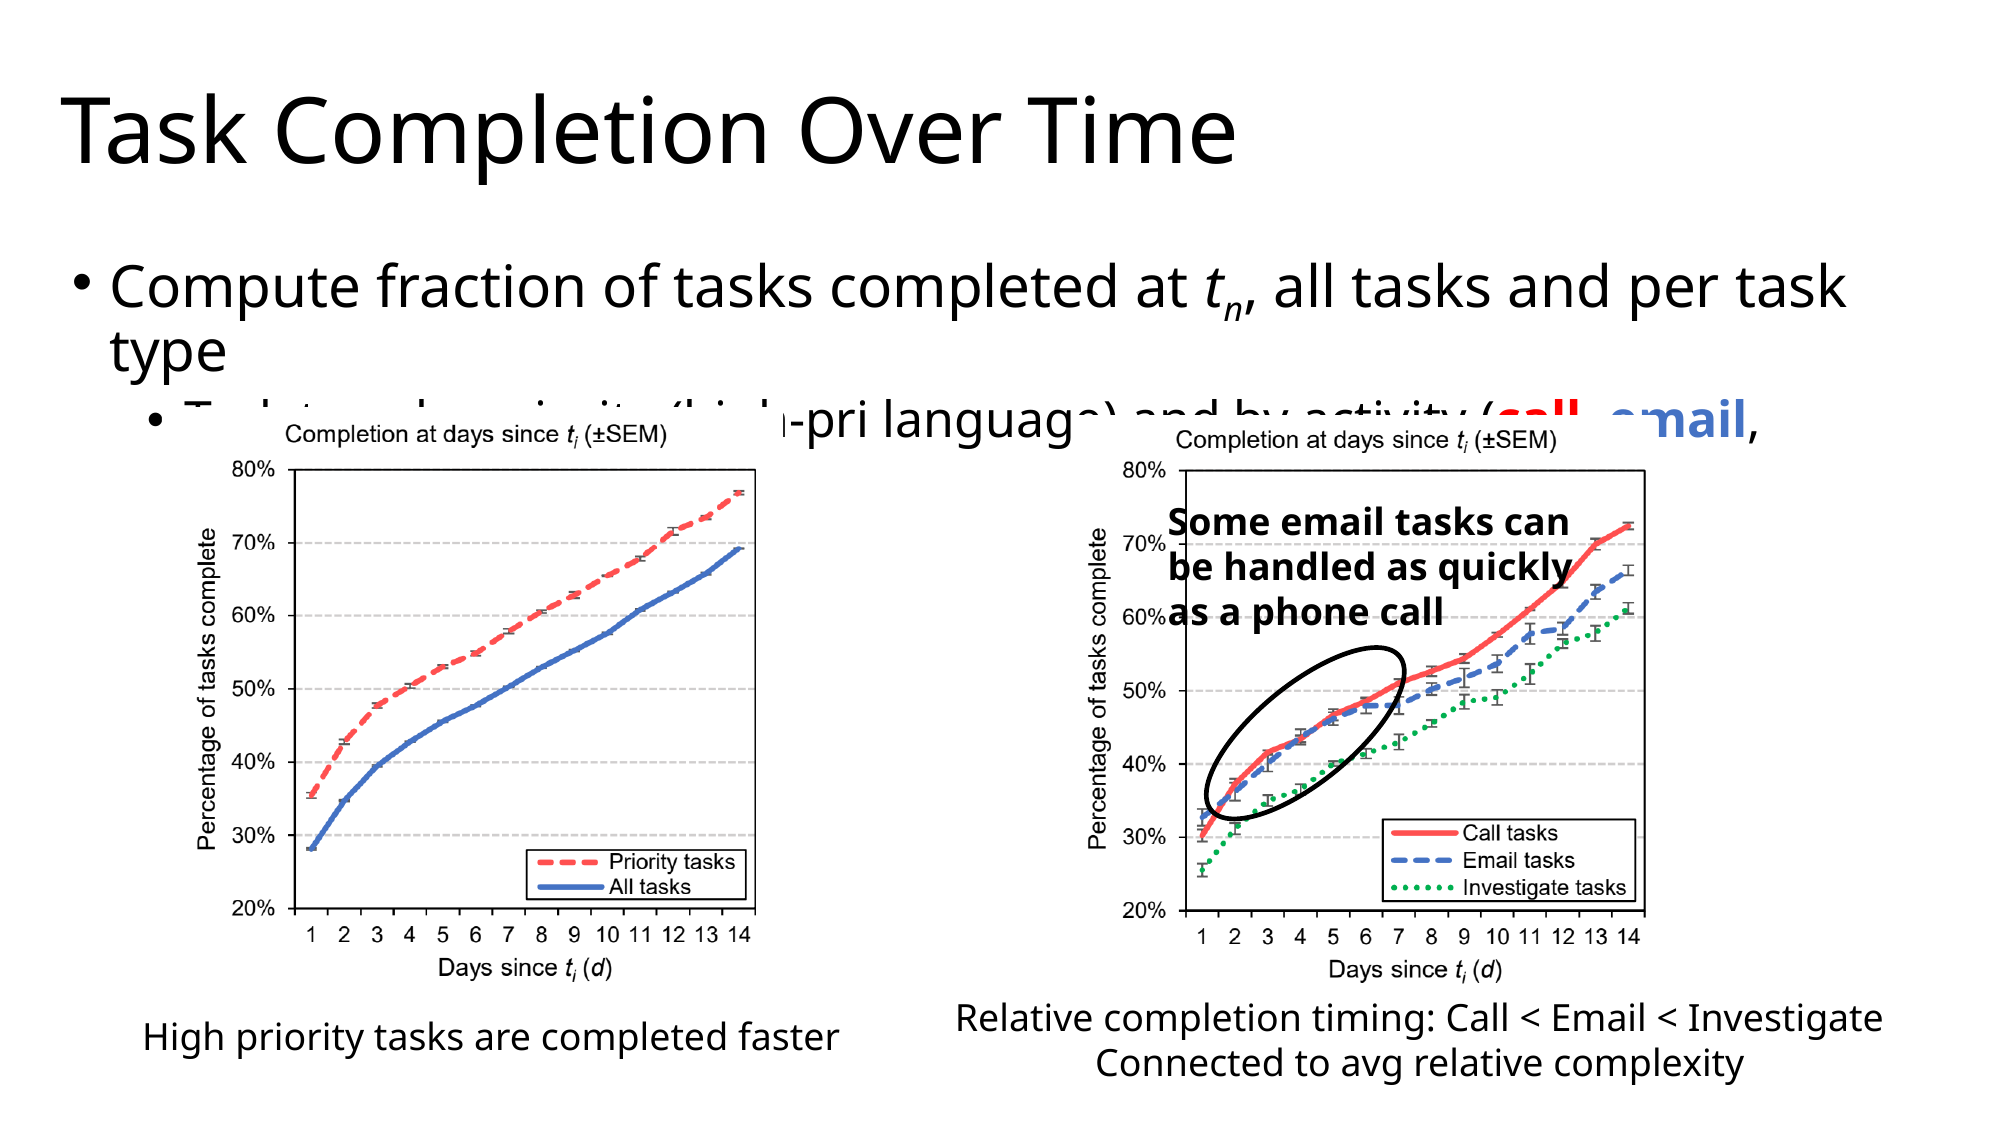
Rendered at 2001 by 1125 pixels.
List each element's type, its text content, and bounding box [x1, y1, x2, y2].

picture [161, 407, 784, 989]
title Task Completion Over Time [45, 25, 1977, 243]
text_box Relative completion timing: Call < Email < Investigate Connected to avg relative complexity [926, 986, 1914, 1125]
text_box High priority tasks are completed faster [127, 1005, 856, 1065]
picture [1073, 415, 1656, 984]
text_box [1183, 490, 1557, 782]
list Compute fraction of tasks completed at tn, all tasks and per task type Task type by priority (high-pri language) and by activity (call, email, investigate) [56, 242, 1988, 1125]
